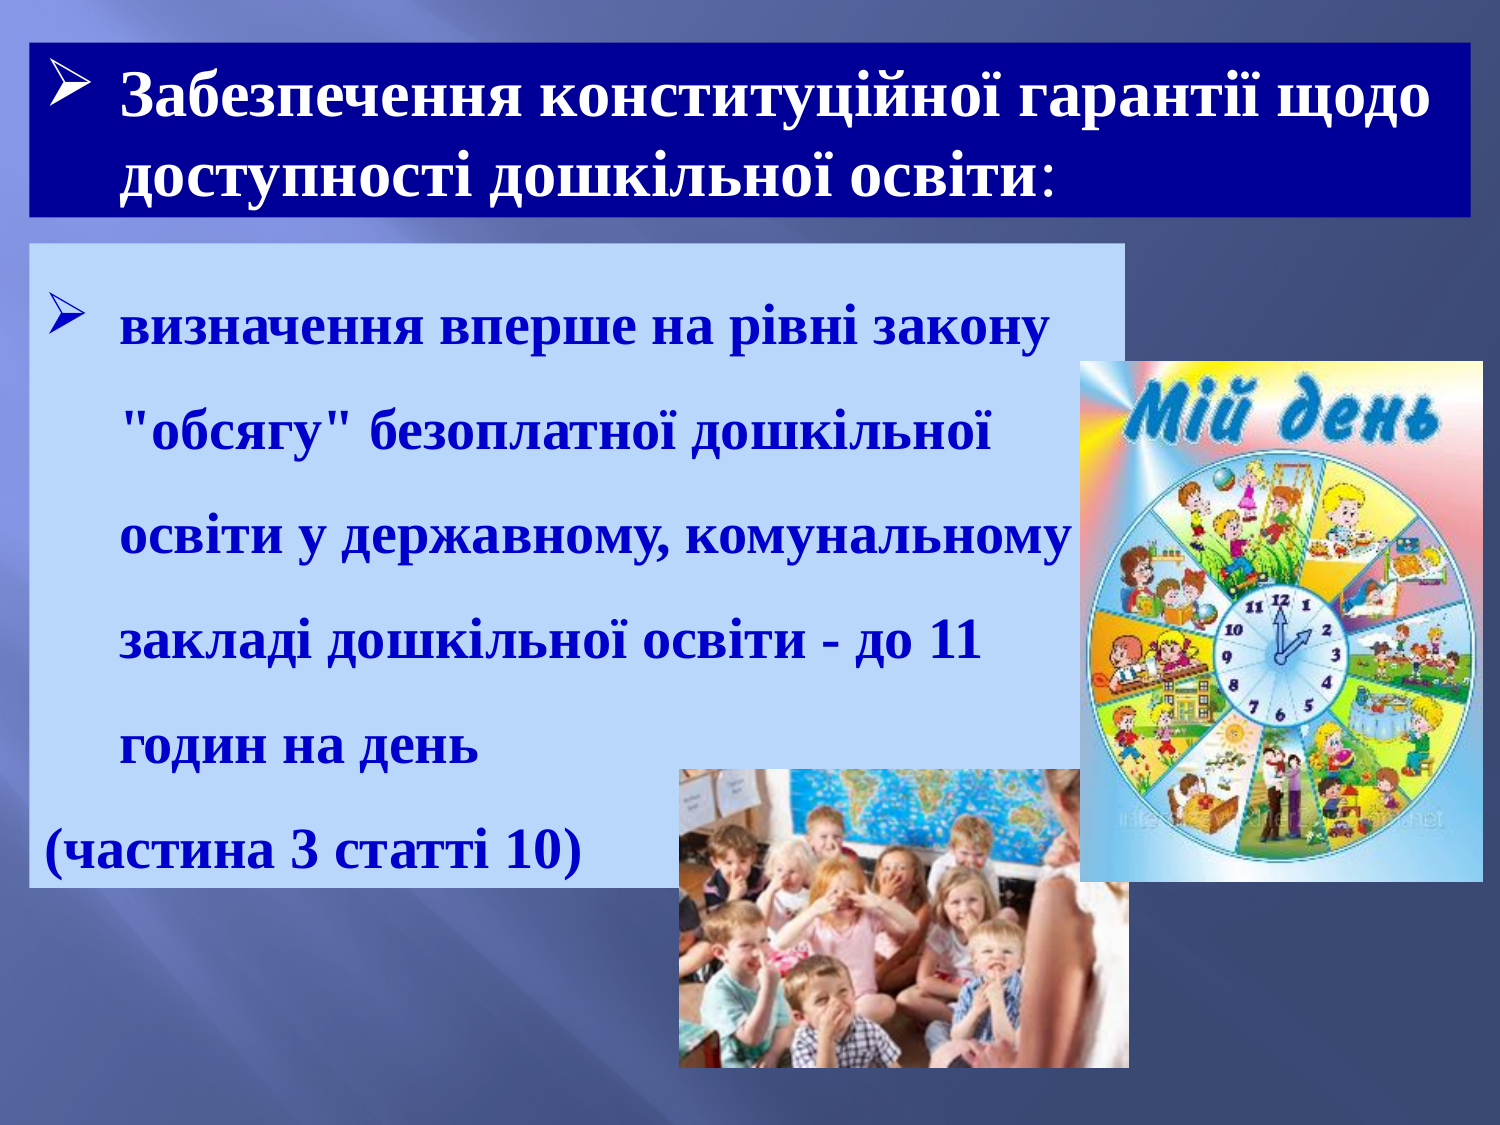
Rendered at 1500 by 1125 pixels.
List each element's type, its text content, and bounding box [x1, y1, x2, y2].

text_box визначення вперше на рівні закону "обсягу" безоплатної дошкільної освіти у державному, комунальному закладі дошкільної освіти - до 11 годин на день (частина 3 статті 10) [29, 243, 1125, 888]
text_box Забезпечення конституційної гарантії щодо доступності дошкільної освіти: [29, 42, 1471, 218]
picture [679, 361, 1483, 1069]
